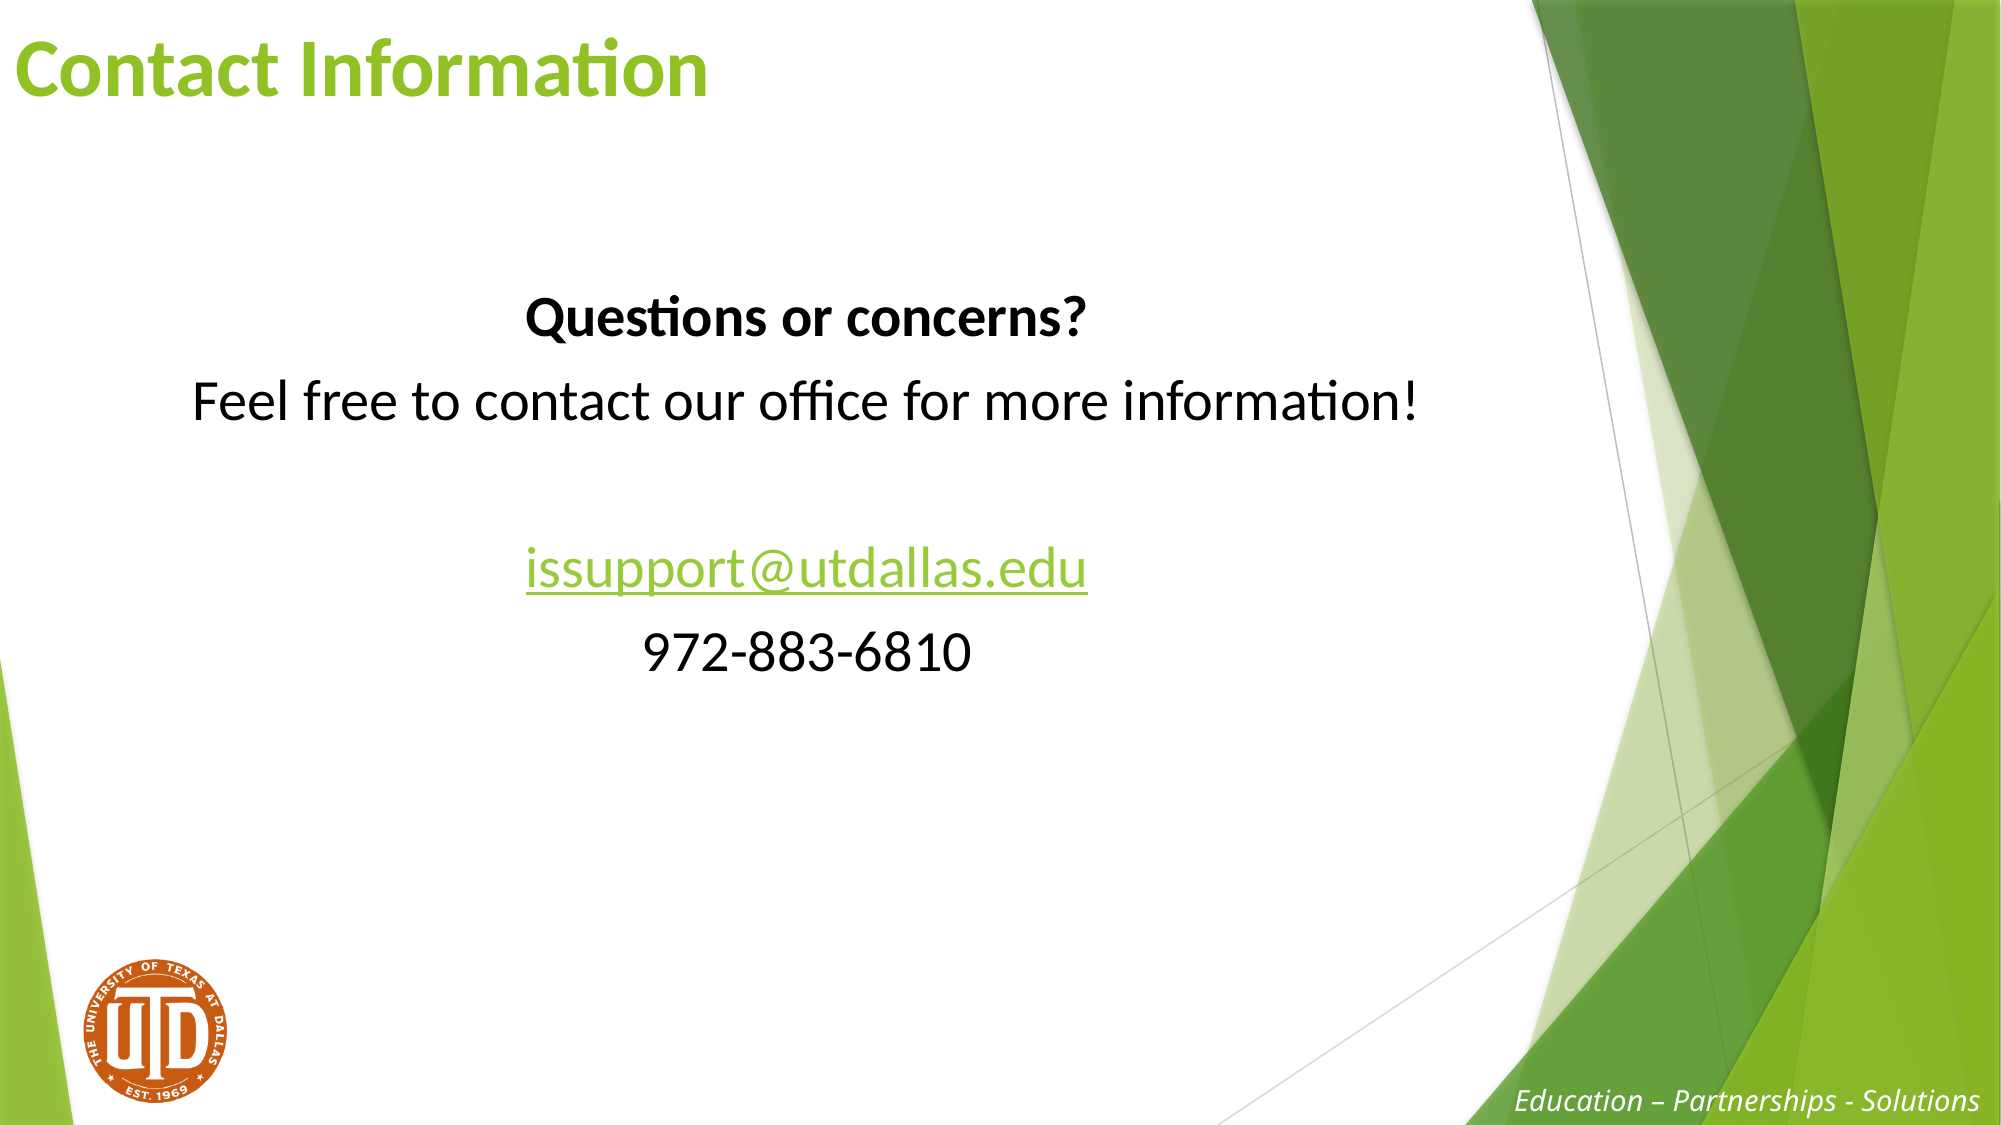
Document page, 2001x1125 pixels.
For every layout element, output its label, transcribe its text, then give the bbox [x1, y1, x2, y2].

text_box Questions or concerns? Feel free to contact our office for more information! issupport@utdallas.edu 972-883-6810 [43, 123, 1571, 986]
picture [81, 957, 228, 1104]
text_box Education – Partnerships - Solutions [1499, 1074, 1996, 1125]
title Contact Information [0, 5, 1411, 223]
